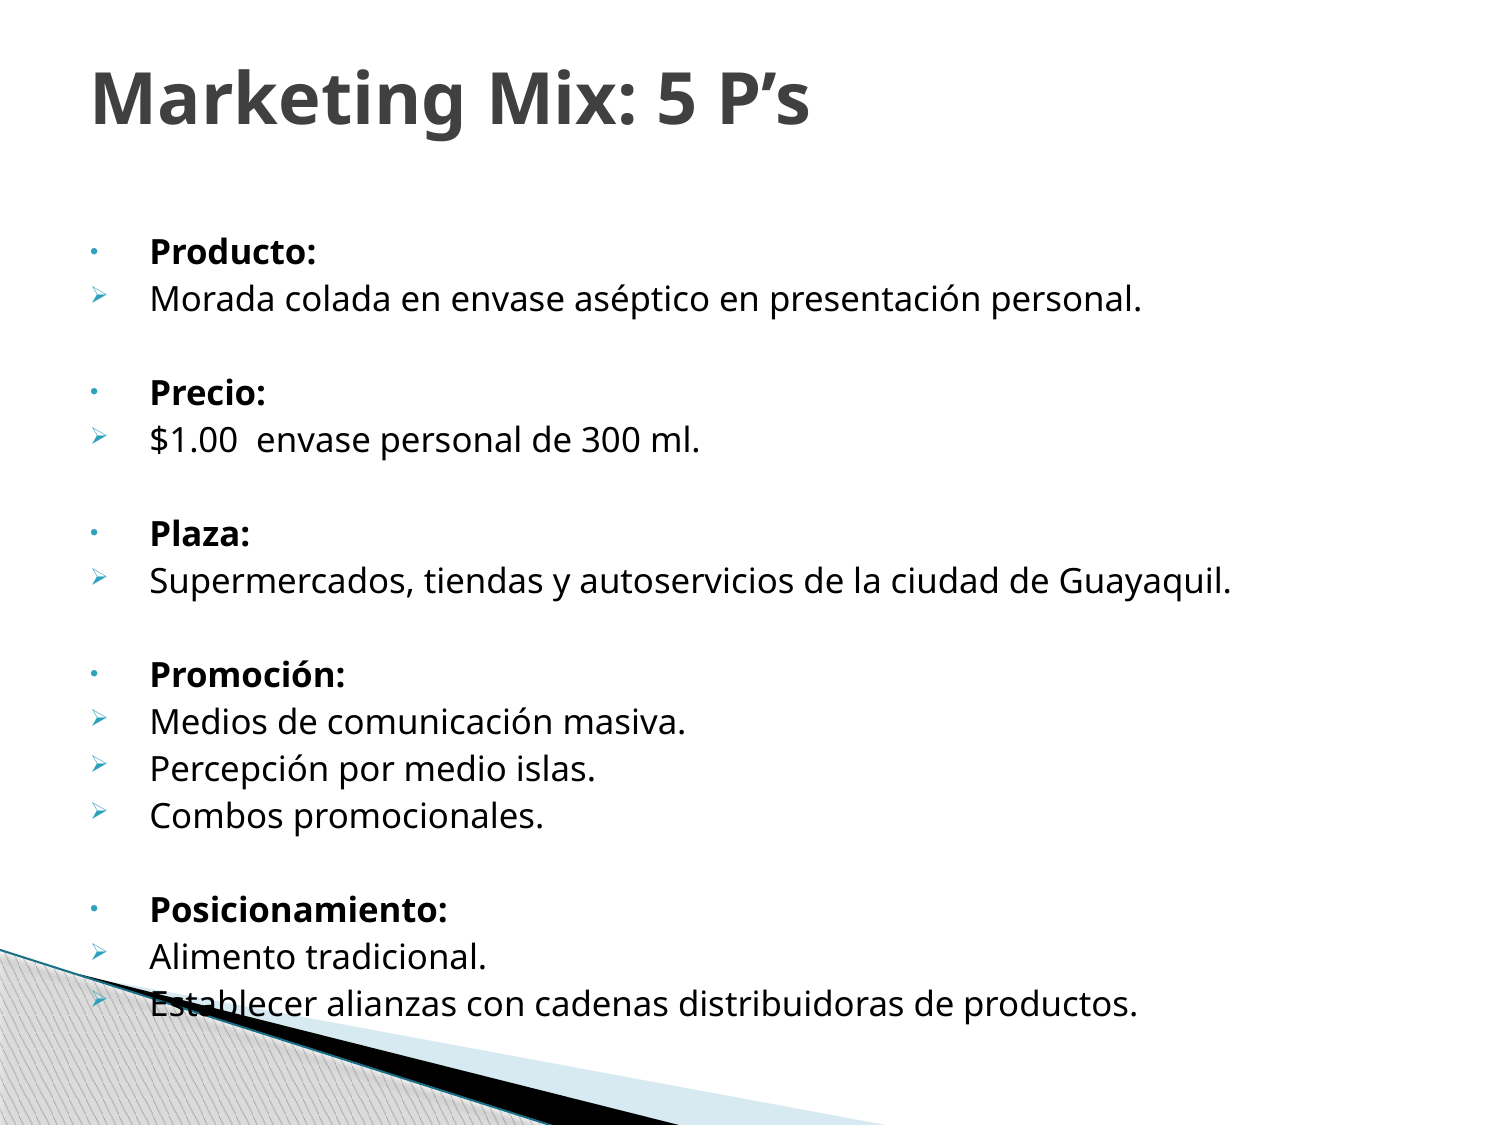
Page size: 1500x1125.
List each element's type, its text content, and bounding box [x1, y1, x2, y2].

title Marketing Mix: 5 P’s [75, 45, 1425, 233]
list Producto: Morada colada en envase aséptico en presentación personal. Precio: $1.00 envase personal de 300 ml. Plaza: Supermercados, tiendas y autoservicios de la ciudad de Guayaquil. Promoción: Medios de comunicación masiva. Percepción por medio islas. Combos promocionales. Posicionamiento: Alimento tradicional. Establecer alianzas con cadenas distribuidoras de productos. [74, 222, 1426, 1044]
